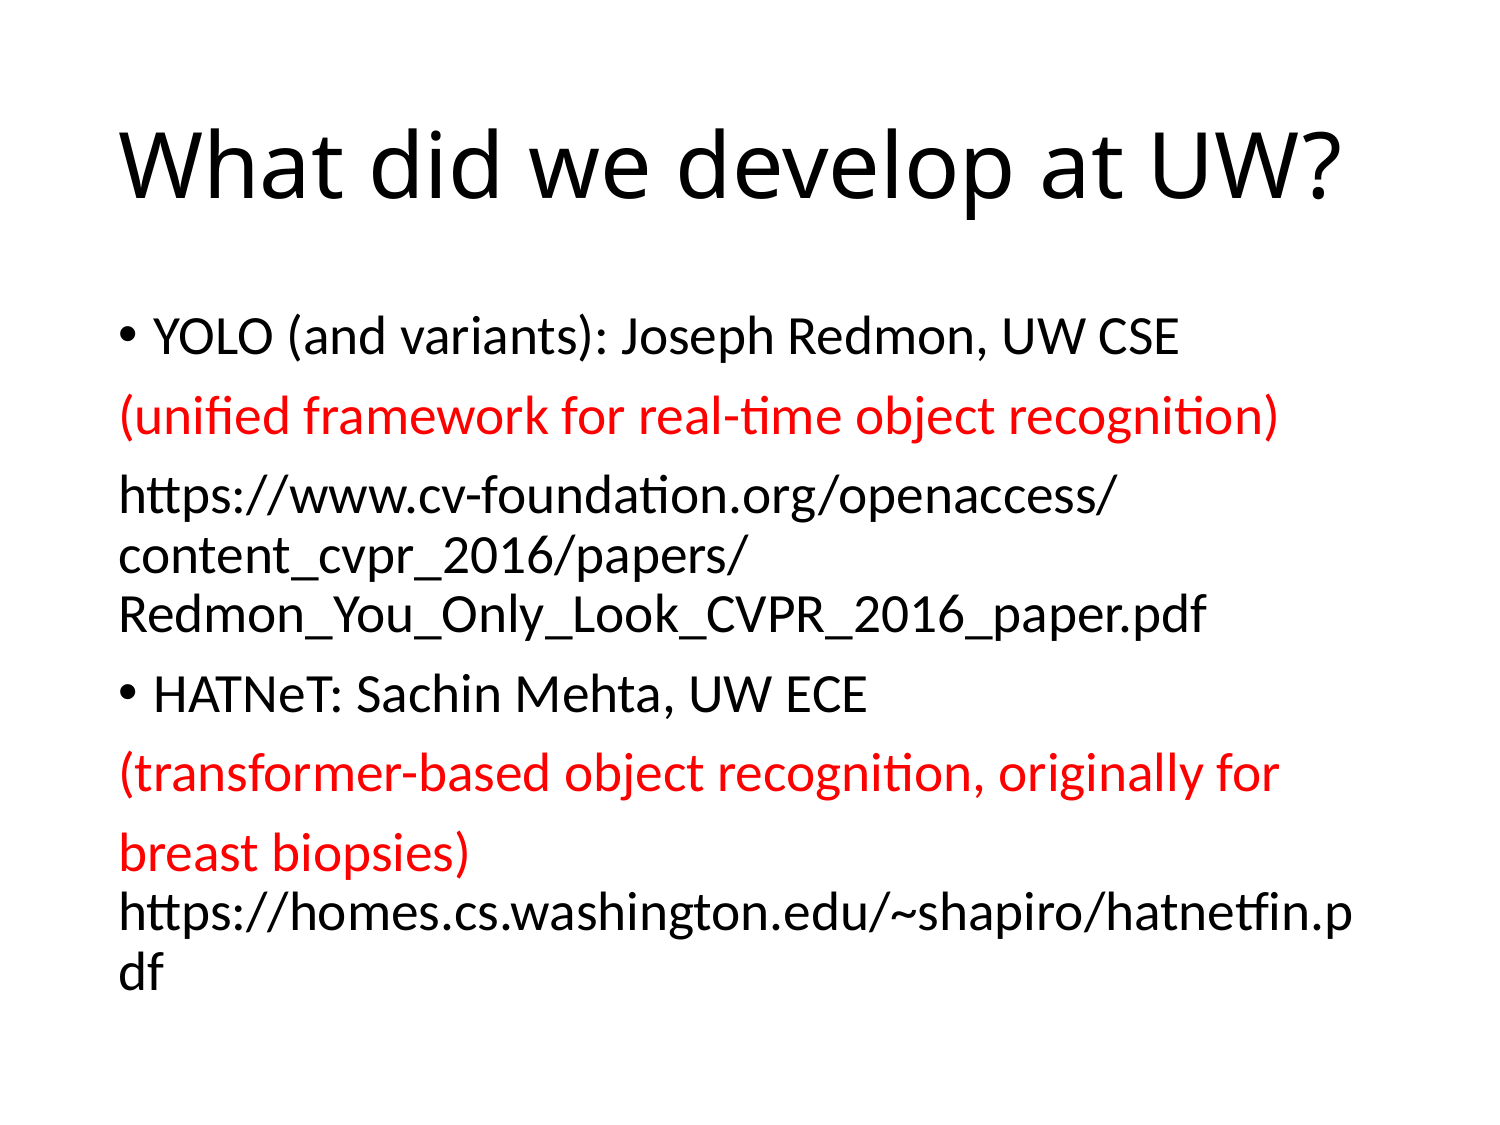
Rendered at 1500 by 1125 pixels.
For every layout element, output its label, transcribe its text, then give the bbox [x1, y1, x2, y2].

list YOLO (and variants): Joseph Redmon, UW CSE (unified framework for real-time object recognition) https://www.cv-foundation.org/openaccess/content_cvpr_2016/papers/Redmon_You_Only_Look_CVPR_2016_paper.pdf HATNeT: Sachin Mehta, UW ECE (transformer-based object recognition, originally for breast biopsies) https://homes.cs.washington.edu/~shapiro/hatnetfin.pdf [103, 299, 1397, 1014]
title What did we develop at UW? [103, 59, 1397, 278]
